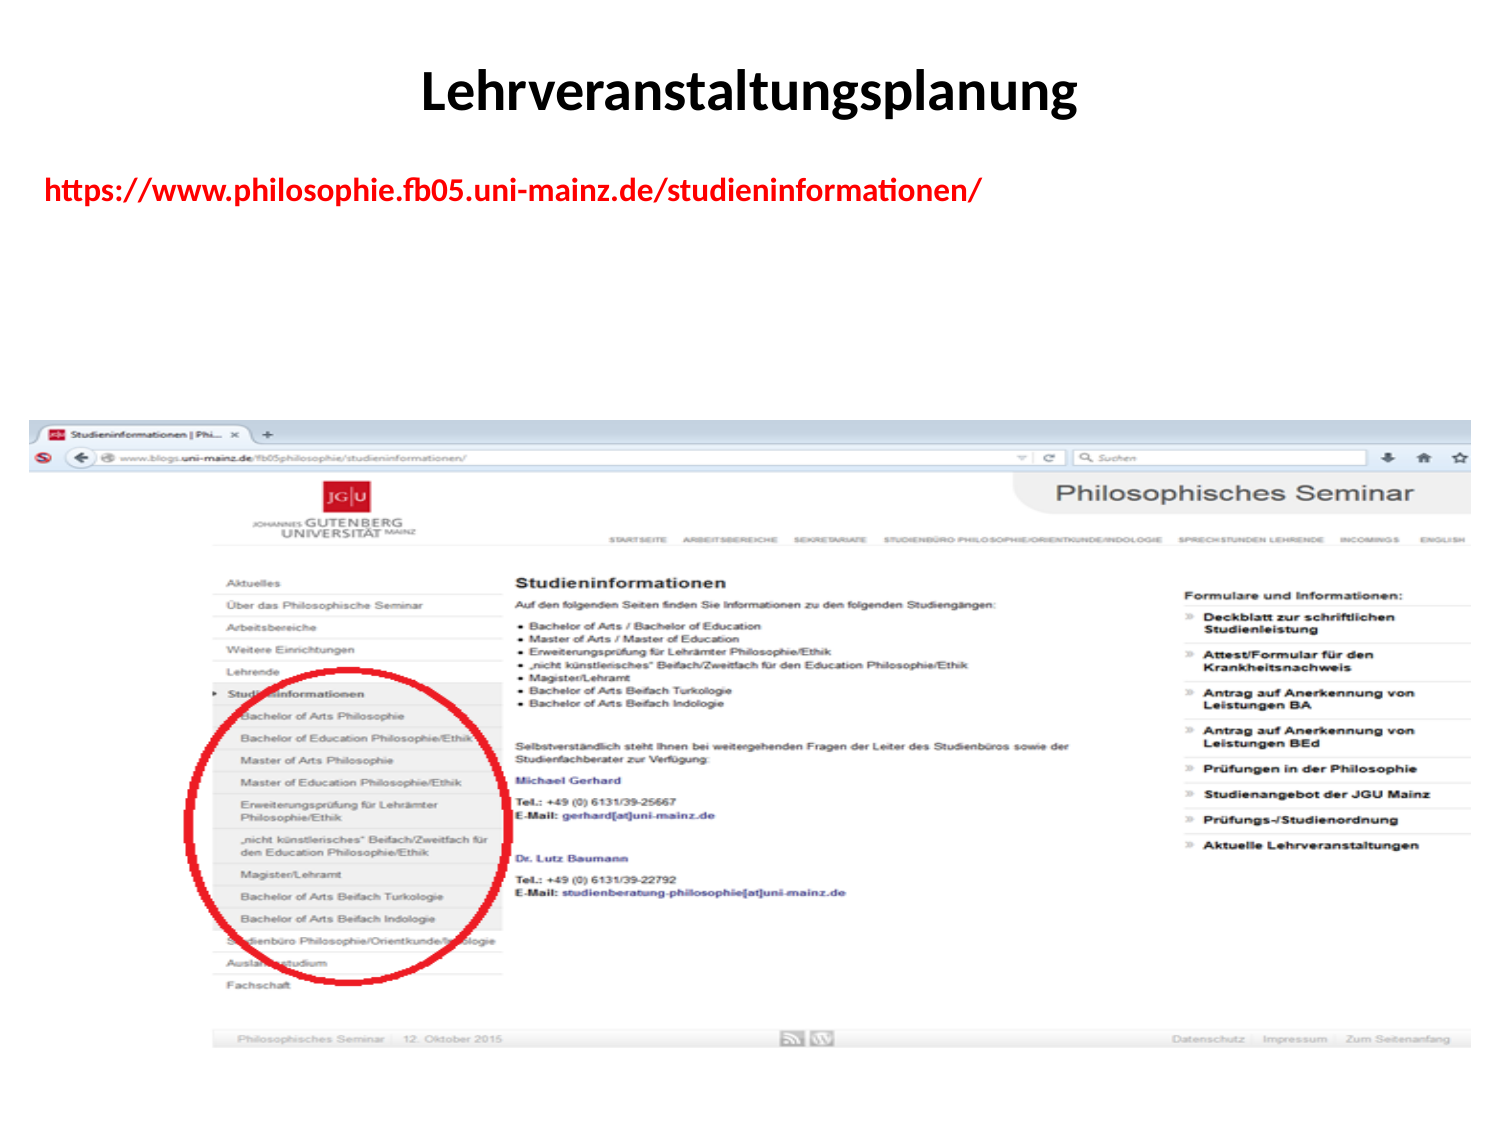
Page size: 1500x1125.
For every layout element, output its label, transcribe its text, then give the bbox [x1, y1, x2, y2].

picture [29, 420, 1471, 1075]
text_box https://www.philosophie.fb05.uni-mainz.de/studieninformationen/ [29, 160, 1412, 216]
text_box Lehrveranstaltungsplanung [74, 45, 1425, 173]
